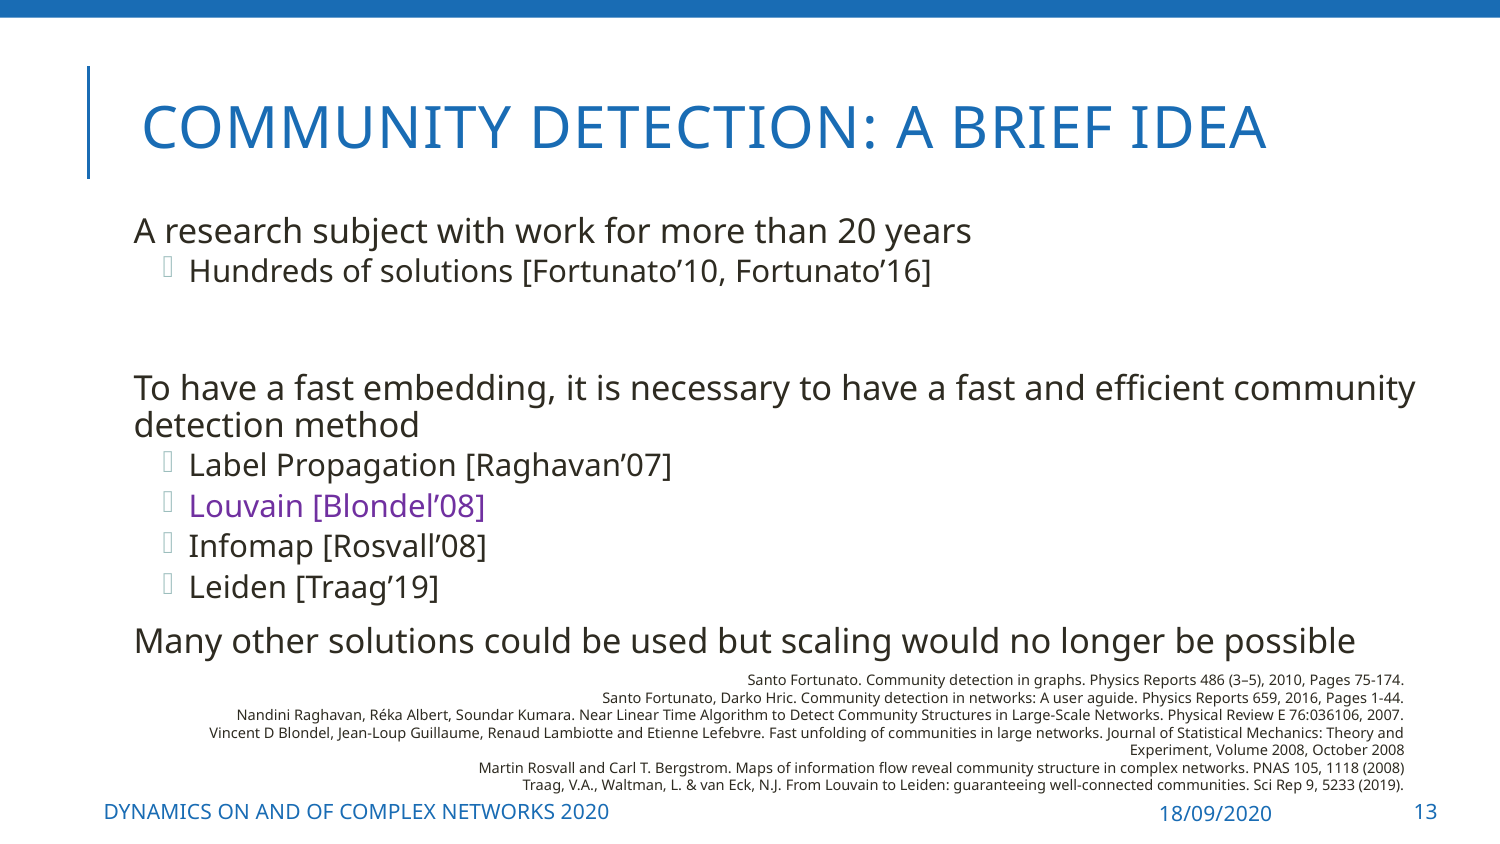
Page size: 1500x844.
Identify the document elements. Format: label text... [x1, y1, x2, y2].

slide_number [1022, 796, 1288, 830]
list A research subject with work for more than 20 years Hundreds of solutions [Fortunato’10, Fortunato’16] To have a fast embedding, it is necessary to have a fast and efficient community detection method Label Propagation [Raghavan’07] Louvain [Blondel’08] Infomap [Rosvall’08] Leiden [Traag’19] Many other solutions could be used but scaling would no longer be possible [126, 206, 1454, 690]
footer Dynamics On and Of Complex Networks 2020 [88, 796, 980, 830]
text_box Santo Fortunato. Community detection in graphs. Physics Reports 486 (3–5), 2010, Pages 75-174. Santo Fortunato, Darko Hric. Community detection in networks: A user aguide. Physics Reports 659, 2016, Pages 1-44. Nandini Raghavan, Réka Albert, Soundar Kumara. Near Linear Time Algorithm to Detect Community Structures in Large-Scale Networks. Physical Review E 76:036106, 2007. Vincent D Blondel, Jean-Loup Guillaume, Renaud Lambiotte and Etienne Lefebvre. Fast unfolding of communities in large networks. Journal of Statistical Mechanics: Theory and Experiment, Volume 2008, October 2008 Martin Rosvall and Carl T. Bergstrom. Maps of information flow reveal community structure in complex networks. PNAS 105, 1118 (2008) Traag, V.A., Waltman, L. & van Eck, N.J. From Louvain to Leiden: guaranteeing well-connected communities. Sci Rep 9, 5233 (2019). [126, 671, 1405, 778]
title Community detection: A brief idea [126, 66, 1454, 184]
slide_number 13 [1333, 796, 1454, 830]
